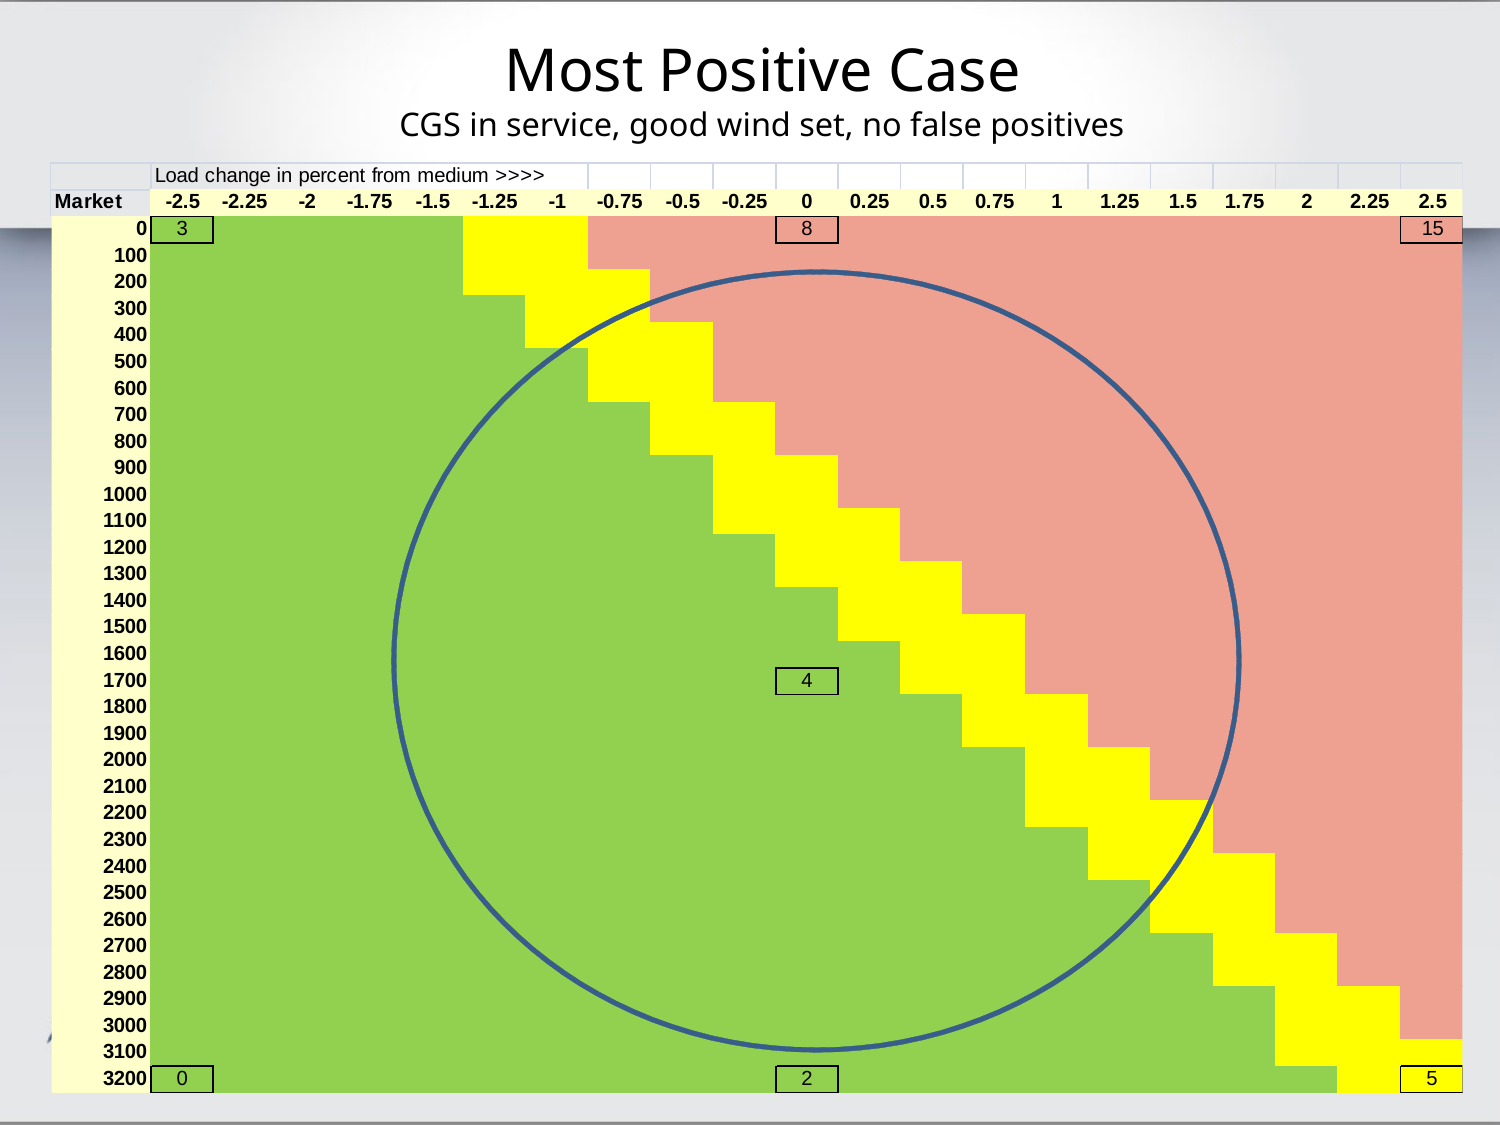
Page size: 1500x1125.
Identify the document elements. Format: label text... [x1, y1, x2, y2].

picture [0, 0, 1500, 1125]
title Most Positive Case CGS in service, good wind set, no false positives [87, 24, 1438, 150]
